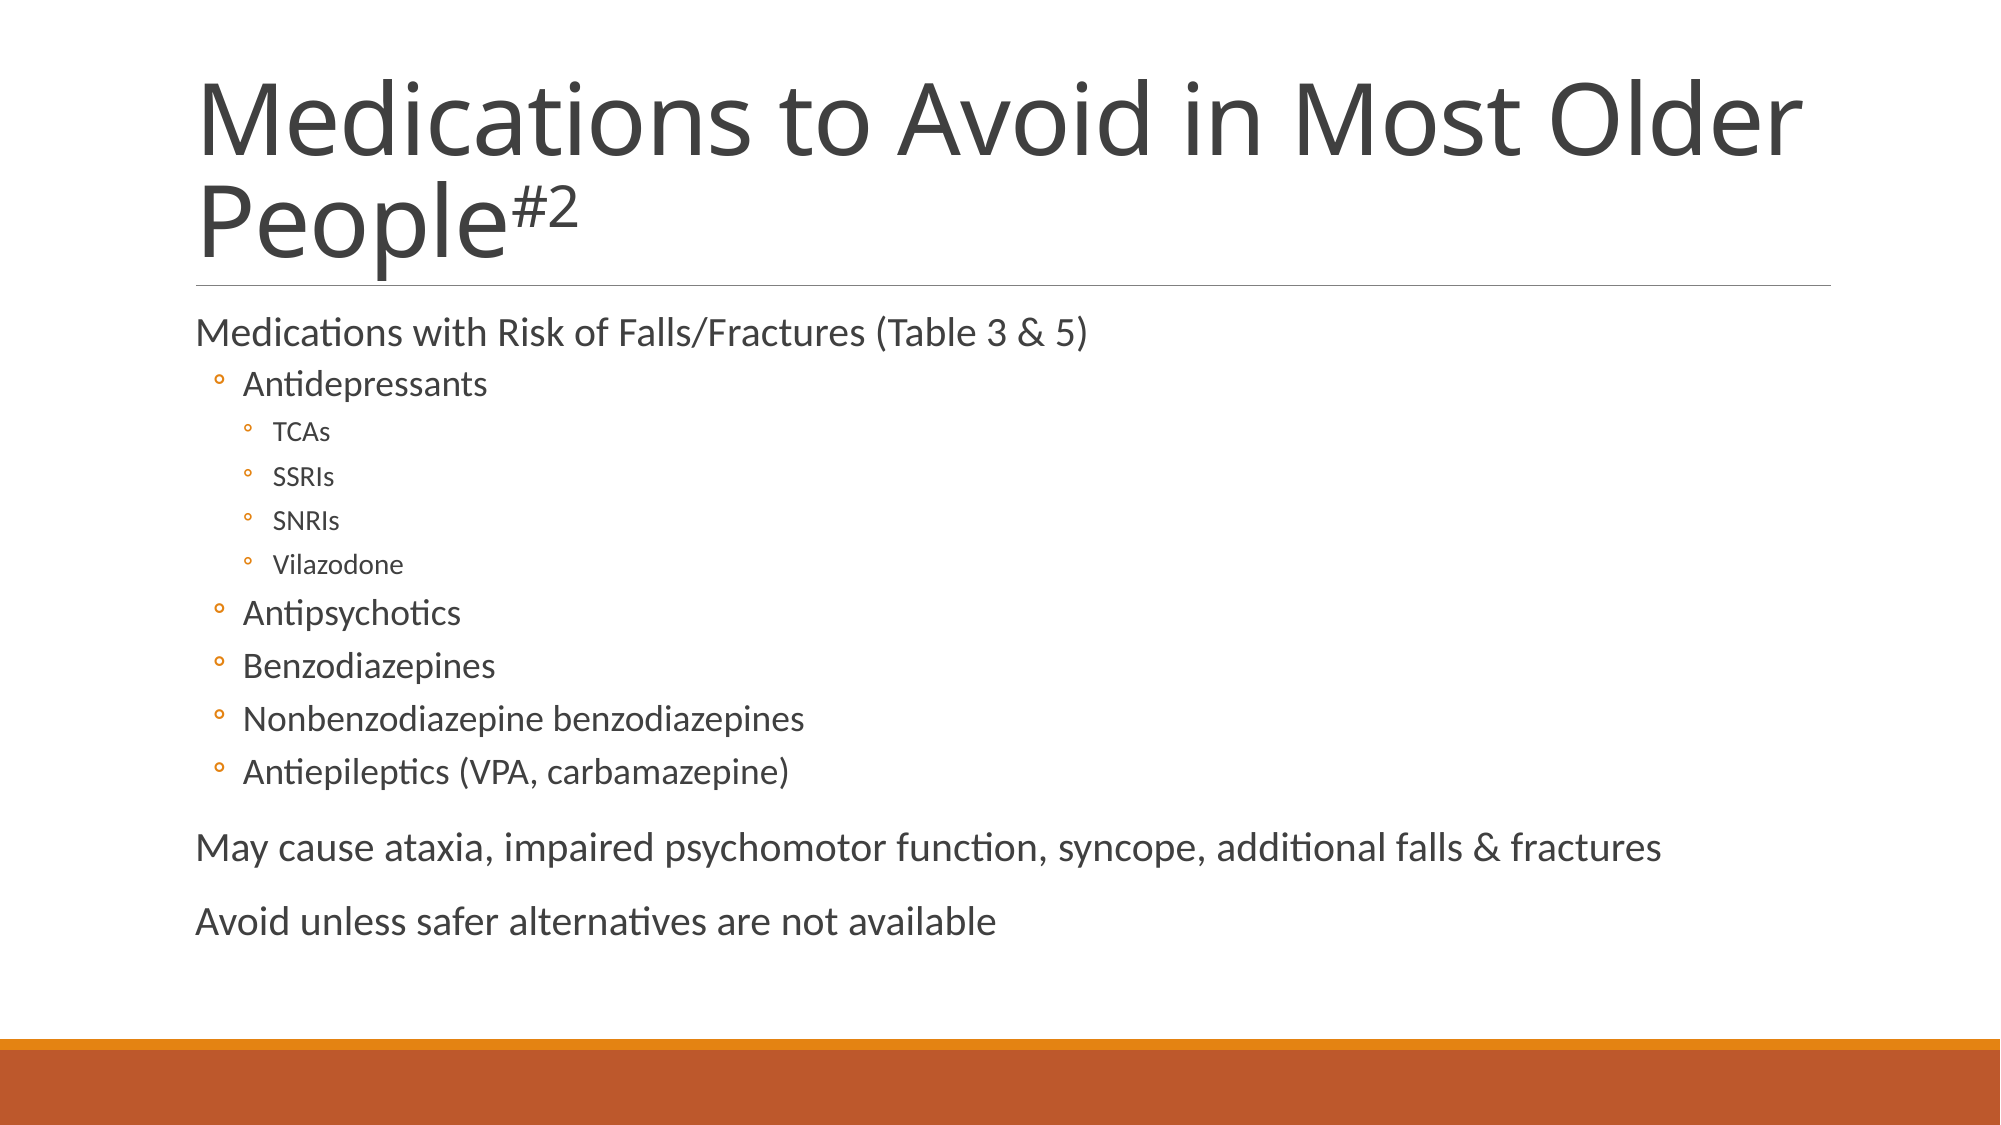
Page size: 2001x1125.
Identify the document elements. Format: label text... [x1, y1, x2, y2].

list Medications with Risk of Falls/Fractures (Table 3 & 5) Antidepressants TCAs SSRIs SNRIs Vilazodone Antipsychotics Benzodiazepines Nonbenzodiazepine benzodiazepines Antiepileptics (VPA, carbamazepine) May cause ataxia, impaired psychomotor function, syncope, additional falls & fractures Avoid unless safer alternatives are not available [180, 302, 1830, 963]
title Medications to Avoid in Most Older People#2 [180, 47, 1830, 285]
